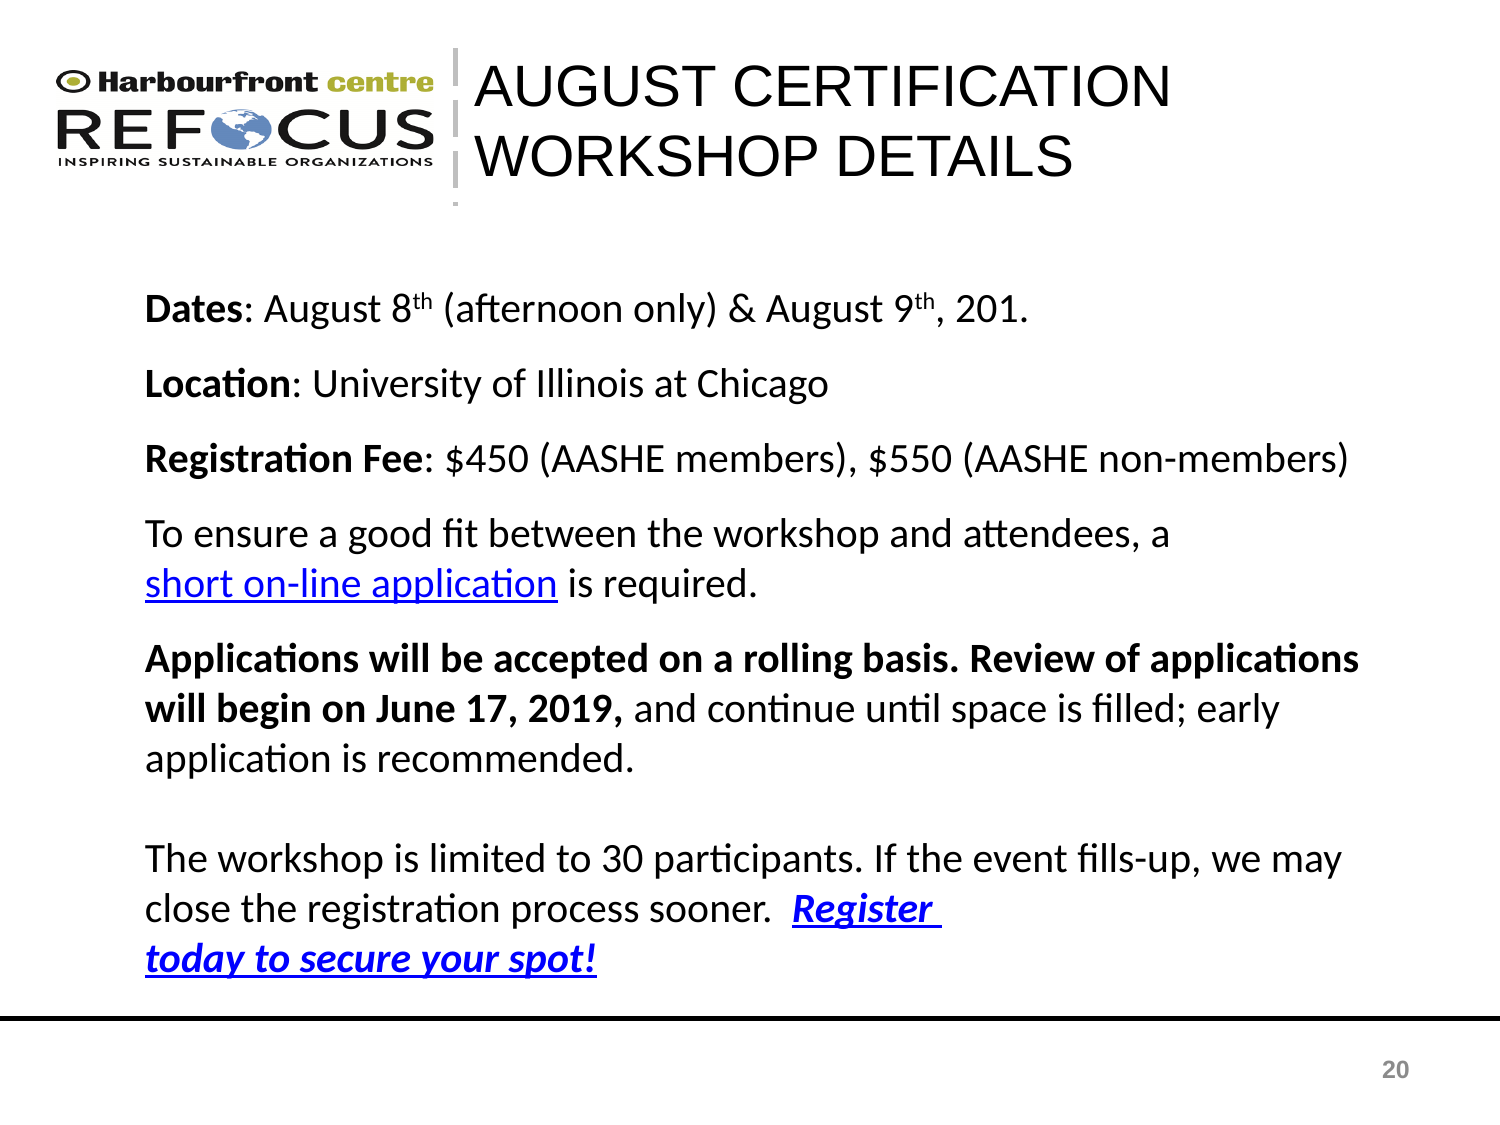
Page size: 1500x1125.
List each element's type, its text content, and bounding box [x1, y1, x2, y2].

text_box August Certification Workshop Details [460, 41, 1500, 196]
slide_number 20 [1074, 1038, 1425, 1099]
text_box Dates: August 8th (afternoon only) & August 9th, 201. Location: University of Illinois at Chicago Registration Fee: $450 (AASHE members), $550 (AASHE non-members) To ensure a good fit between the workshop and attendees, a short on-line application is required. Applications will be accepted on a rolling basis. Review of applications will begin on June 17, 2019, and continue until space is filled; early application is recommended. The workshop is limited to 30 participants. If the event fills-up, we may close the registration process sooner. Register today to secure your spot! [130, 273, 1410, 989]
